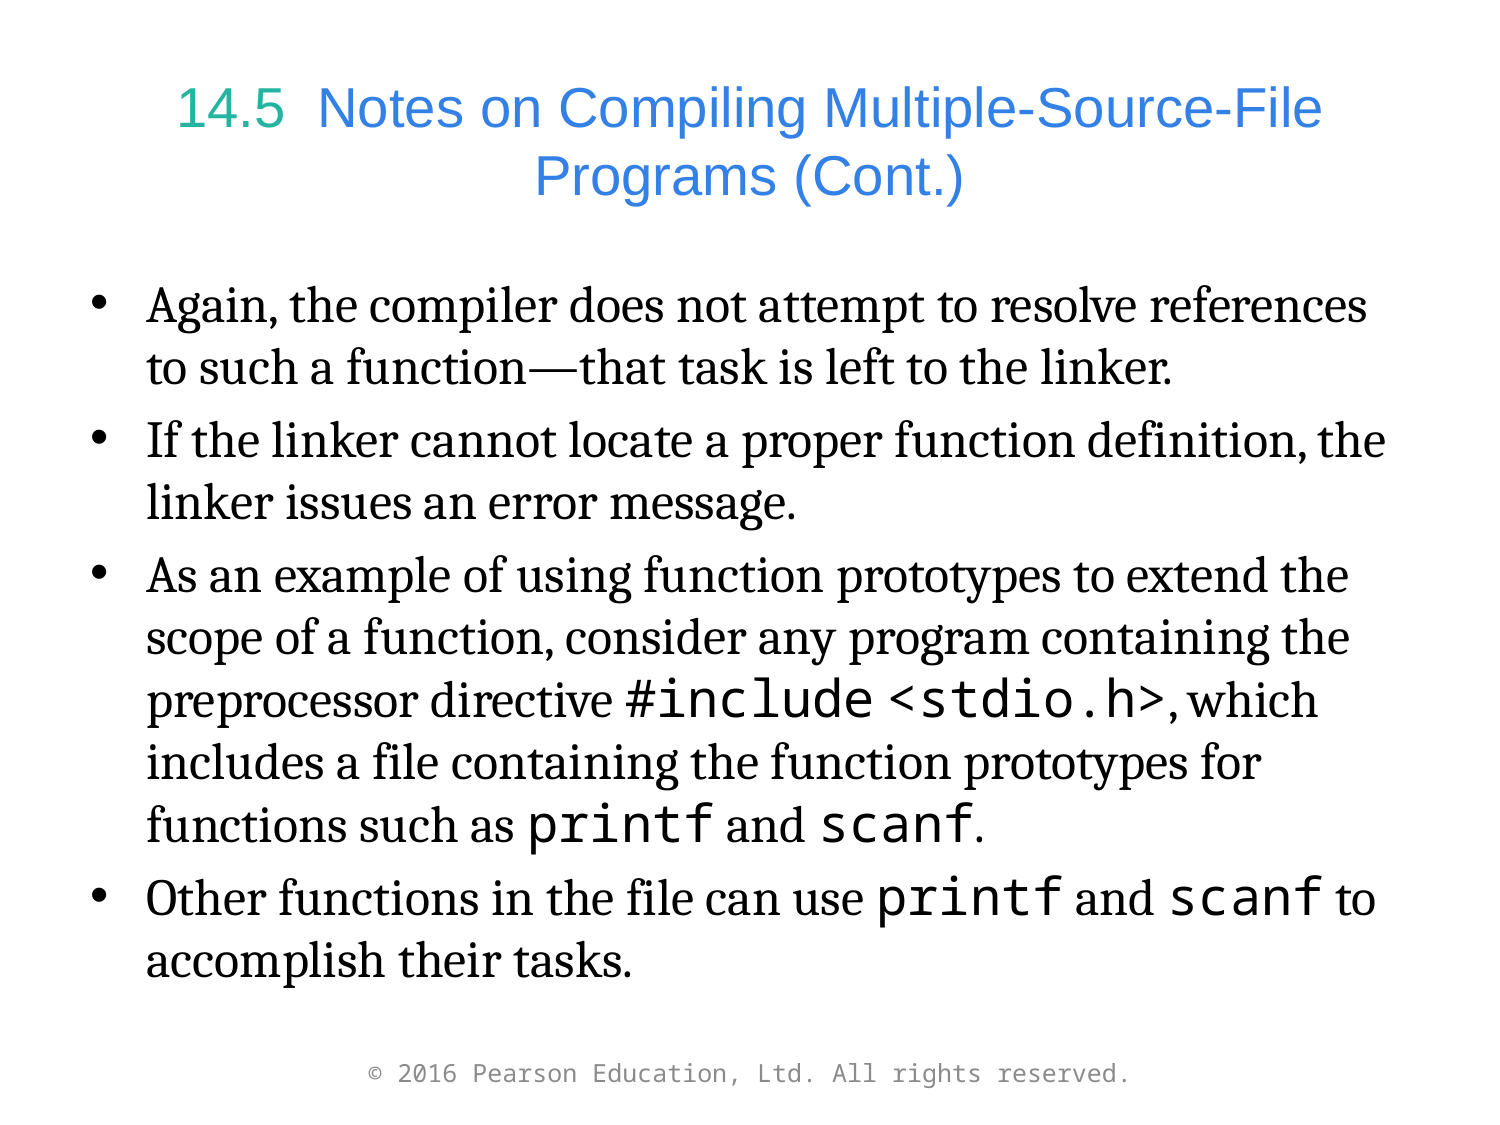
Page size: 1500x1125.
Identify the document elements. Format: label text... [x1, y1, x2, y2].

title 14.5 Notes on Compiling Multiple-Source-File Programs (Cont.) [75, 45, 1425, 233]
list Again, the compiler does not attempt to resolve references to such a function—that task is left to the linker. If the linker cannot locate a proper function definition, the linker issues an error message. As an example of using function prototypes to extend the scope of a function, consider any program containing the preprocessor directive #include <stdio.h>, which includes a file containing the function prototypes for functions such as printf and scanf. Other functions in the file can use printf and scanf to accomplish their tasks. [75, 262, 1425, 1005]
footer © 2016 Pearson Education, Ltd. All rights reserved. [262, 1042, 1238, 1103]
